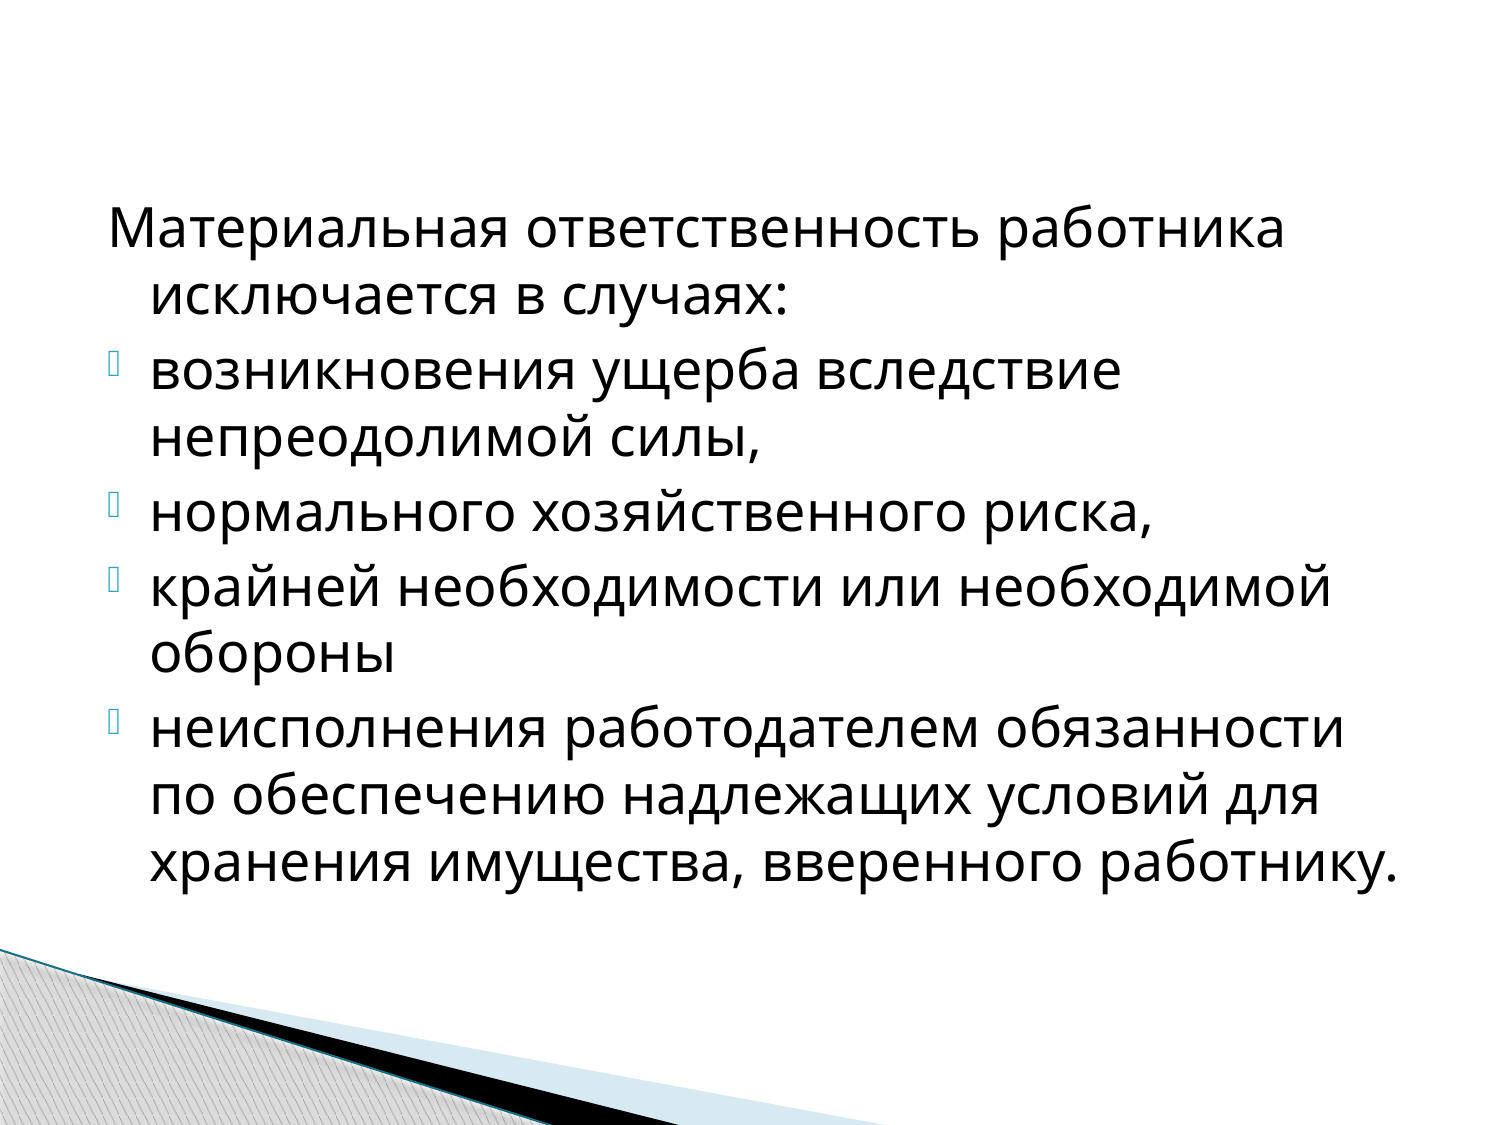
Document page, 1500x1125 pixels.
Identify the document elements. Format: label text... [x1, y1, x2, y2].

list Материальная ответственность работника исключается в случаях: возникновения ущерба вследствие непреодолимой силы, нормального хозяйственного риска, крайней необходимости или необходимой обороны неисполнения работодателем обязанности по обеспечению надлежащих условий для хранения имущества, вверенного работнику. [75, 184, 1425, 986]
